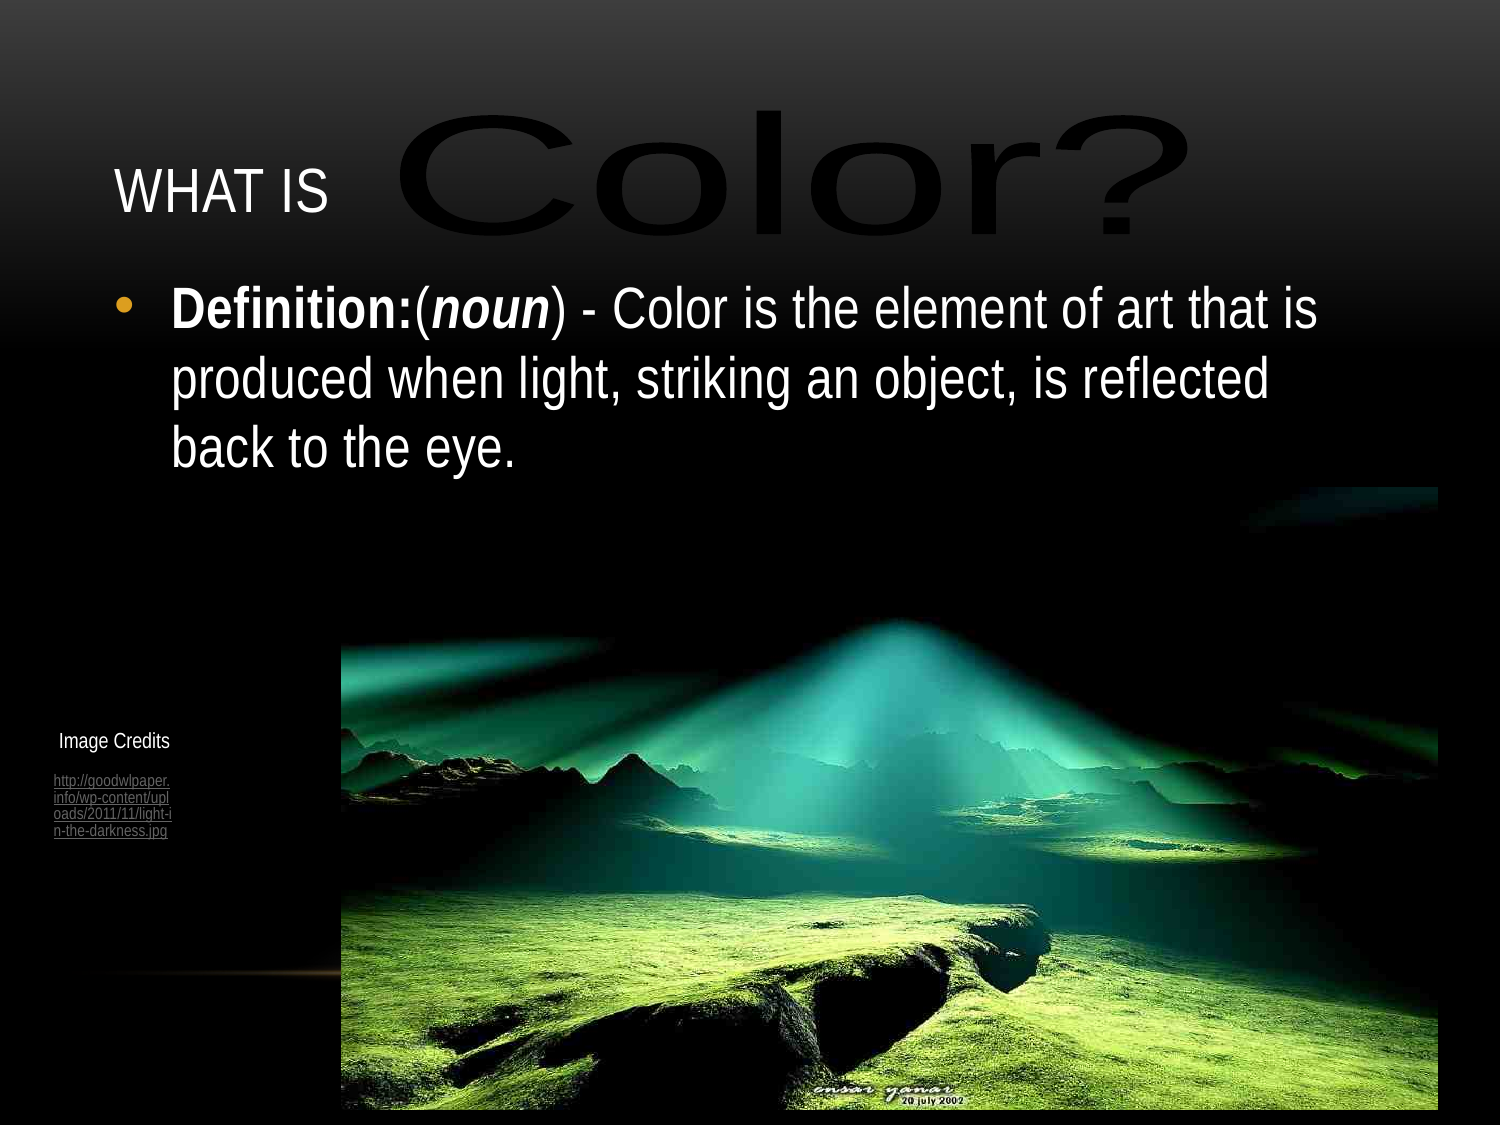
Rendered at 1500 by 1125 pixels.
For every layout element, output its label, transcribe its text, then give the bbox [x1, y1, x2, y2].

title What is [99, 45, 1400, 233]
picture [0, 0, 1500, 1125]
list Definition:(noun) - Color is the element of art that is produced when light, striking an object, is reflected back to the eye. [99, 262, 1400, 538]
text_box http://goodwlpaper.info/wp-content/uploads/2011/11/light-in-the-darkness.jpg [38, 762, 188, 798]
text_box Image Credits [44, 719, 220, 761]
